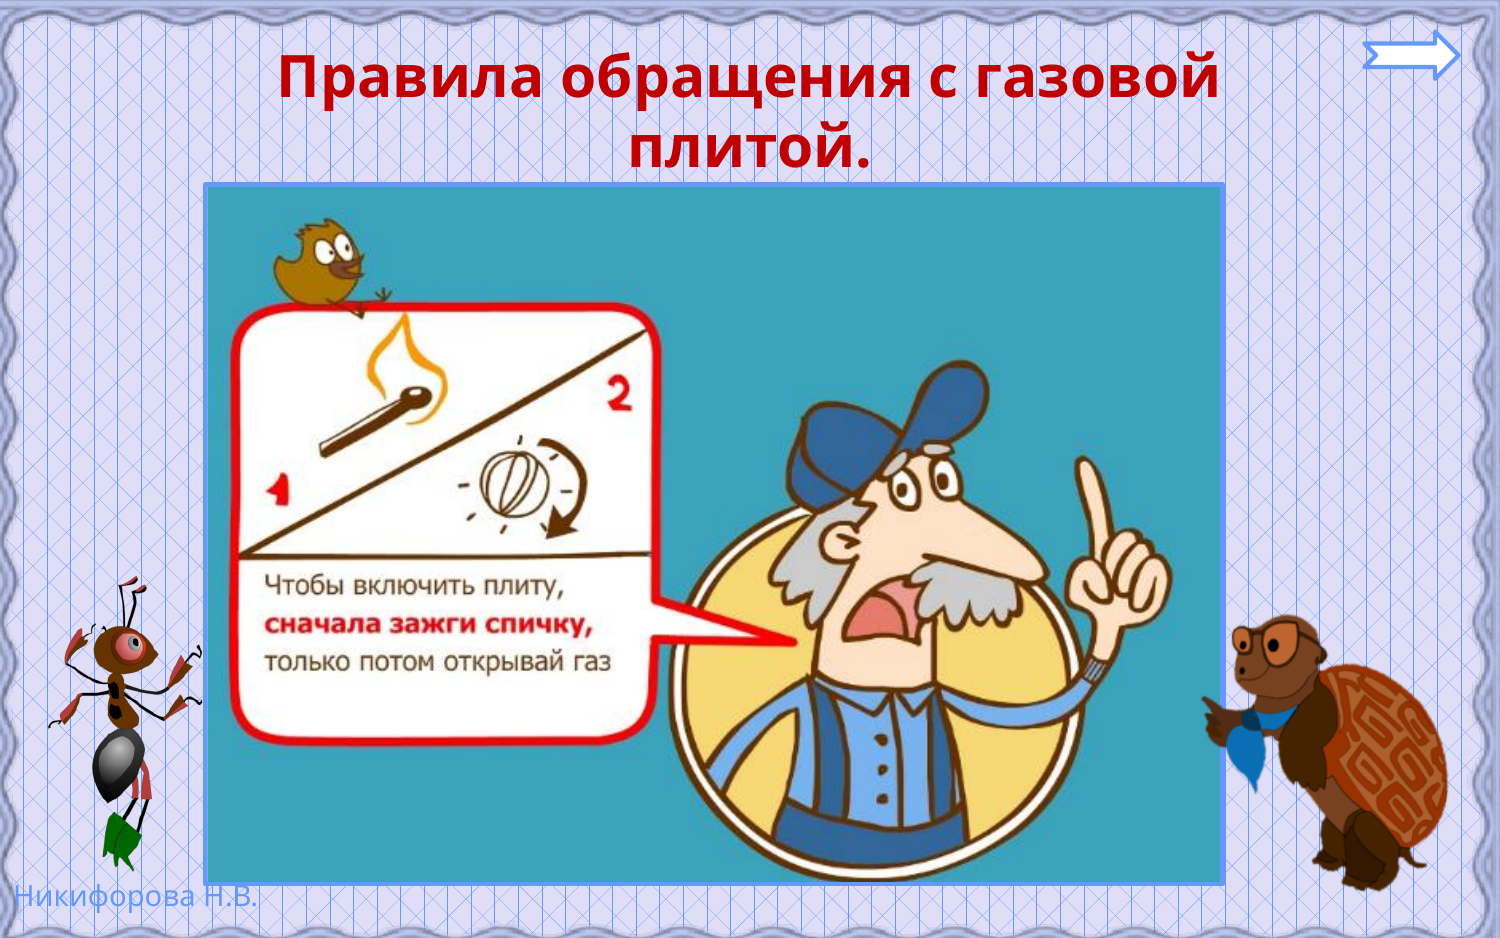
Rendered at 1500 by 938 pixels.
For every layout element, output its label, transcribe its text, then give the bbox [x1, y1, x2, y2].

picture [40, 186, 1480, 907]
text_box [1362, 29, 1461, 81]
title Правила обращения с газовой плитой. [187, 30, 1313, 187]
